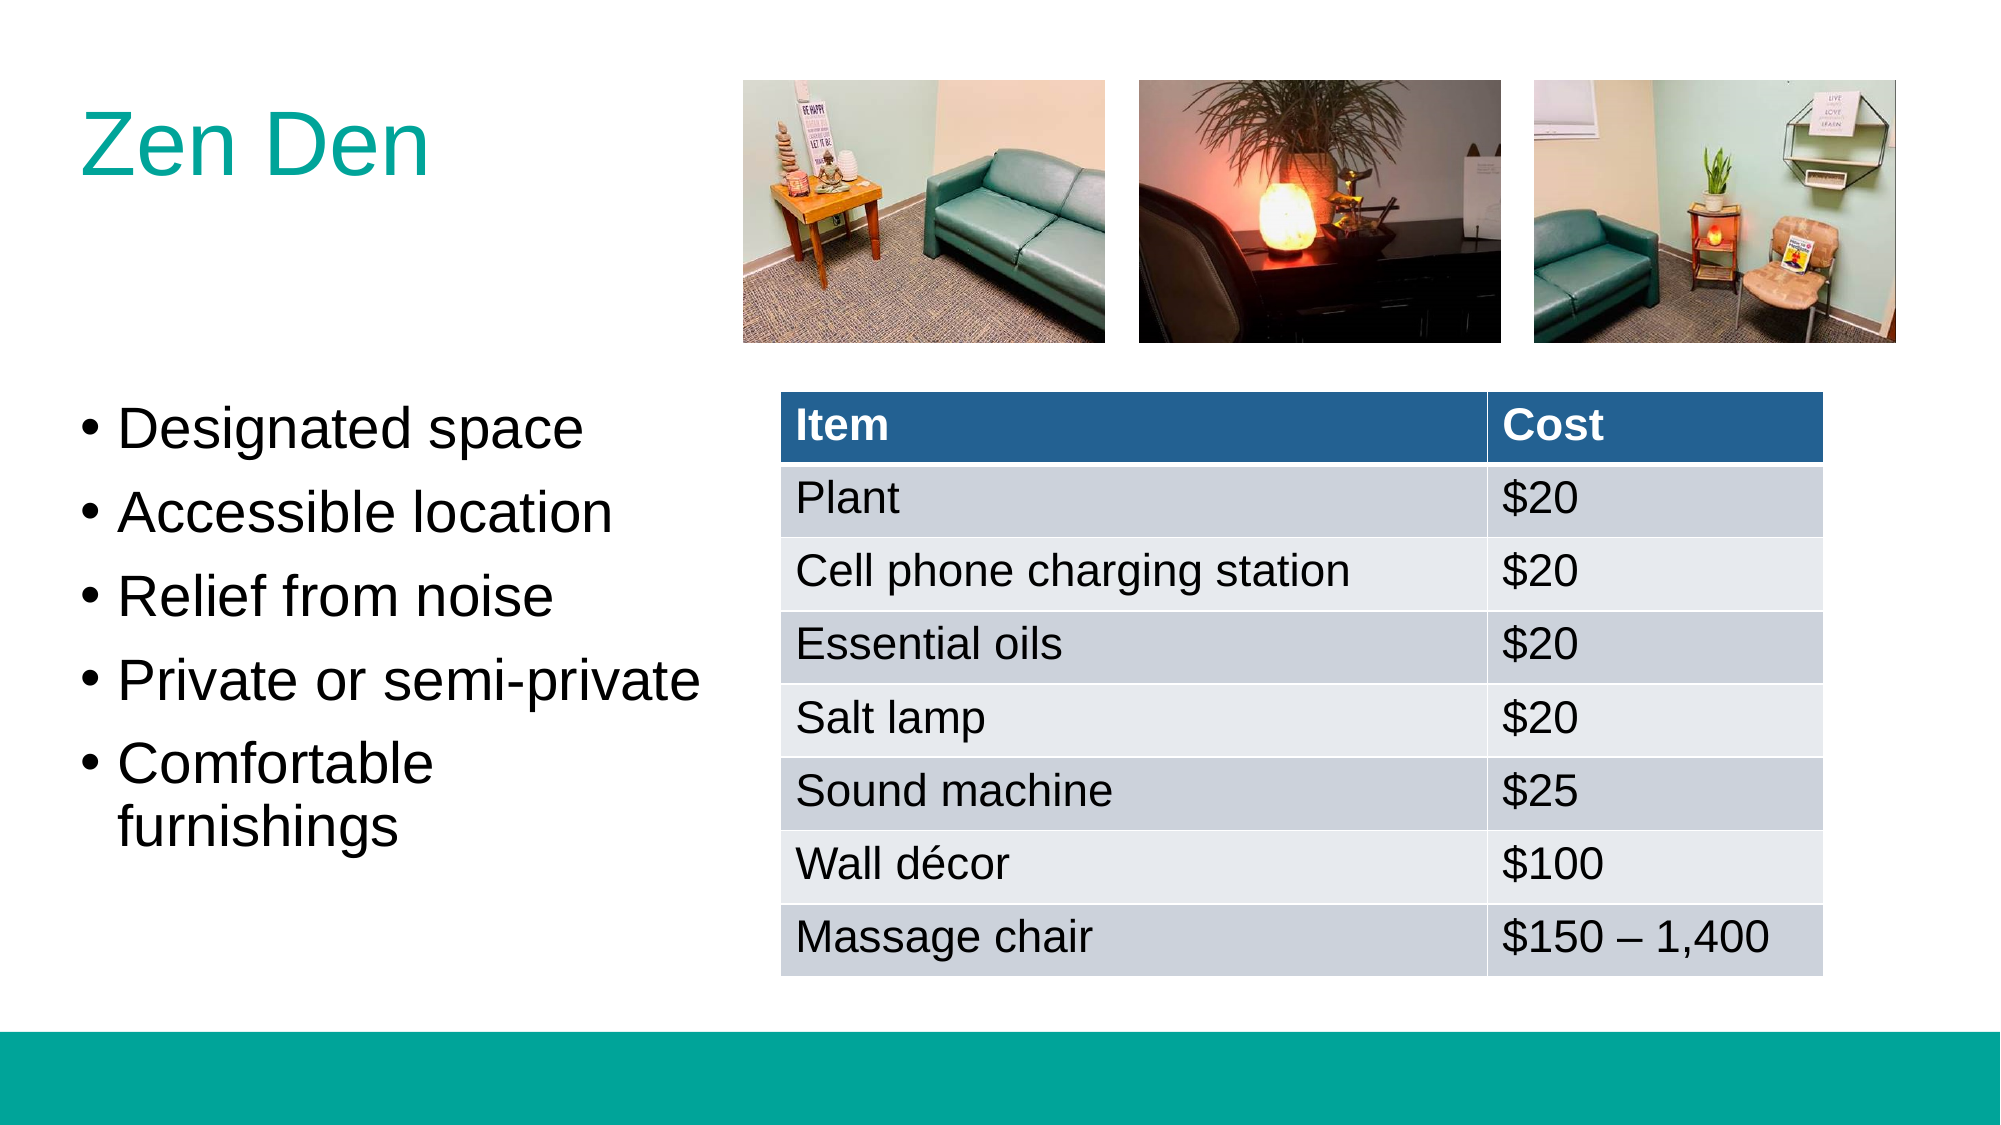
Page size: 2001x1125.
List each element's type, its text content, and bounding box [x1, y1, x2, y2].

table_cell $20 [1488, 538, 1823, 610]
table_cell $20 [1488, 612, 1823, 683]
picture [1534, 80, 1896, 343]
table_cell Plant [781, 467, 1487, 537]
table_cell $20 [1488, 467, 1823, 537]
table_cell $20 [1488, 685, 1823, 756]
table_cell Massage chair [781, 905, 1487, 976]
table_cell $25 [1488, 758, 1823, 830]
title Zen Den [65, 53, 1799, 204]
table_header Cost [1488, 392, 1823, 462]
table_cell $100 [1488, 831, 1823, 903]
table_cell $150 – 1,400 [1488, 905, 1823, 976]
table_cell Essential oils [781, 612, 1487, 683]
picture [743, 80, 1105, 343]
list Designated space Accessible location Relief from noise Private or semi-private Comfortable furnishings [65, 391, 723, 988]
table_cell Sound machine [781, 758, 1487, 830]
picture [1139, 80, 1501, 343]
table_cell Cell phone charging station [781, 538, 1487, 610]
table_cell Salt lamp [781, 685, 1487, 756]
table_header Item [781, 392, 1487, 462]
table_cell Wall décor [781, 831, 1487, 903]
